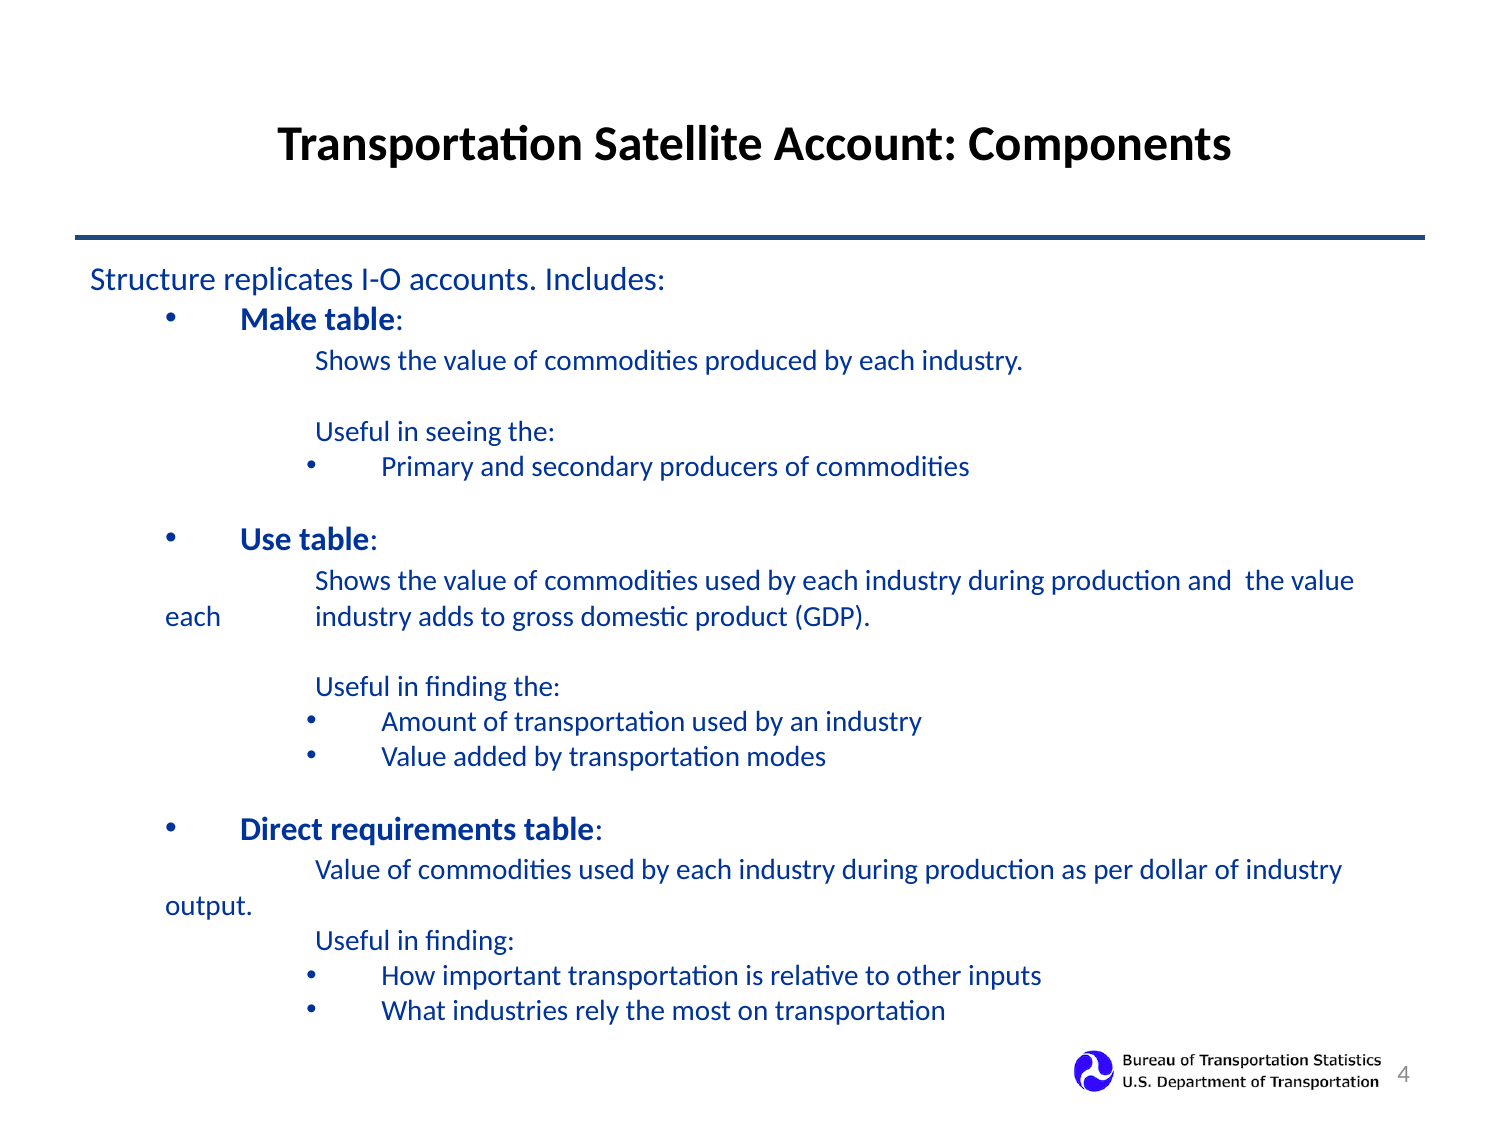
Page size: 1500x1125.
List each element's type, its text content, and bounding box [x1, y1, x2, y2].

slide_number 4 [1074, 1042, 1425, 1103]
title Transportation Satellite Account: Components [79, 46, 1430, 235]
text_box Structure replicates I-O accounts. Includes: Make table: Shows the value of commodities produced by each industry. Useful in seeing the: Primary and secondary producers of commodities Use table: Shows the value of commodities used by each industry during production and the value each industry adds to gross domestic product (GDP). Useful in finding the: Amount of transportation used by an industry Value added by transportation modes Direct requirements table: Value of commodities used by each industry during production as per dollar of industry output. Useful in finding: How important transportation is relative to other inputs What industries rely the most on transportation [74, 249, 1425, 823]
